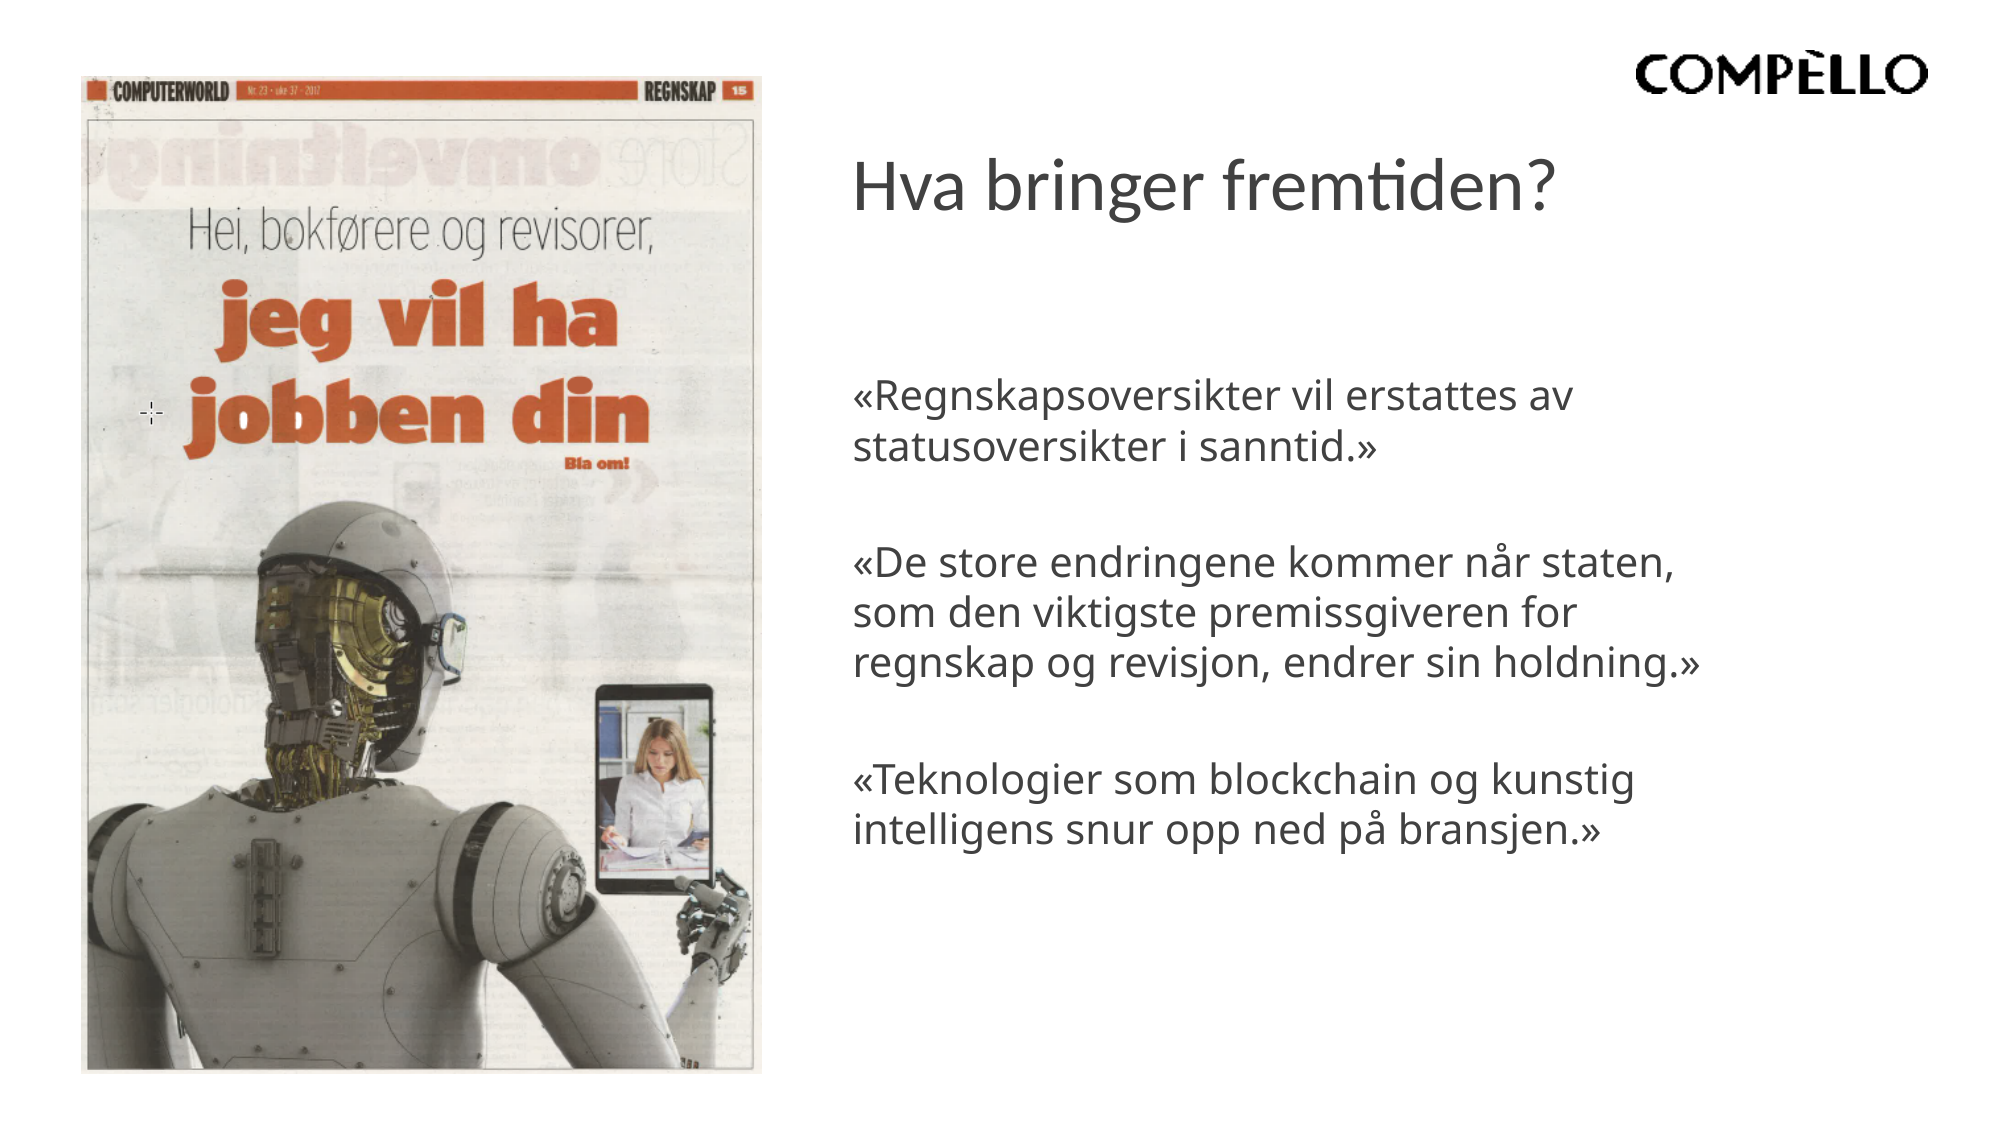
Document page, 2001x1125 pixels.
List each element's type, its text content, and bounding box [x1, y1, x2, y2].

text_box «Regnskapsoversikter vil erstattes av statusoversikter i sanntid.» «De store endringene kommer når staten, som den viktigste premissgiveren for regnskap og revisjon, endrer sin holdning.» «Teknologier som blockchain og kunstig intelligens snur opp ned på bransjen.» [837, 303, 1786, 1050]
text_box Hva bringer fremtiden? [837, 128, 1750, 234]
picture [80, 76, 763, 1074]
picture [1636, 50, 1928, 94]
